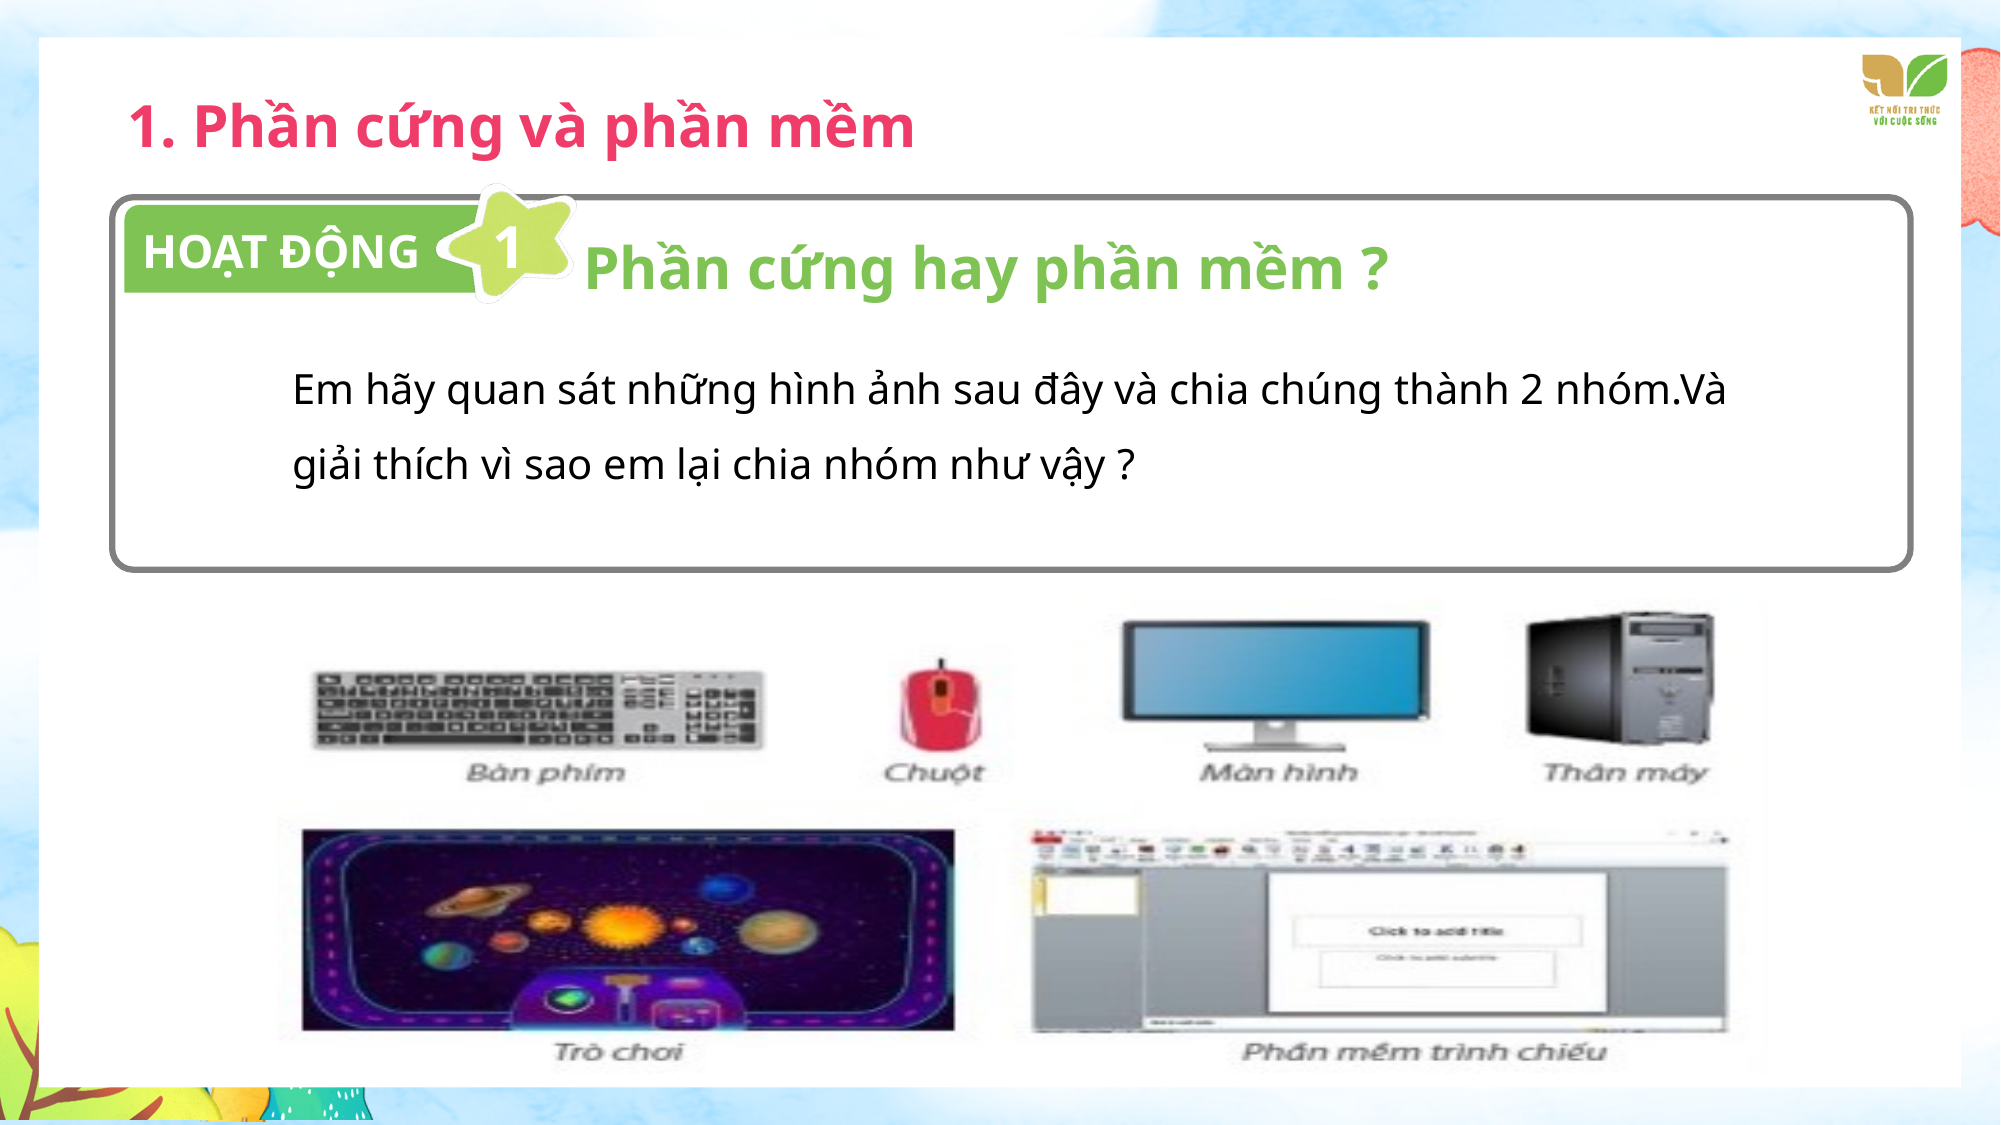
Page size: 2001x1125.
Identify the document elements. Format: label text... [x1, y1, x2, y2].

text_box 1. Phần cứng và phần mềm [112, 46, 1460, 167]
picture [0, 0, 2001, 1125]
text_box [112, 167, 1911, 570]
